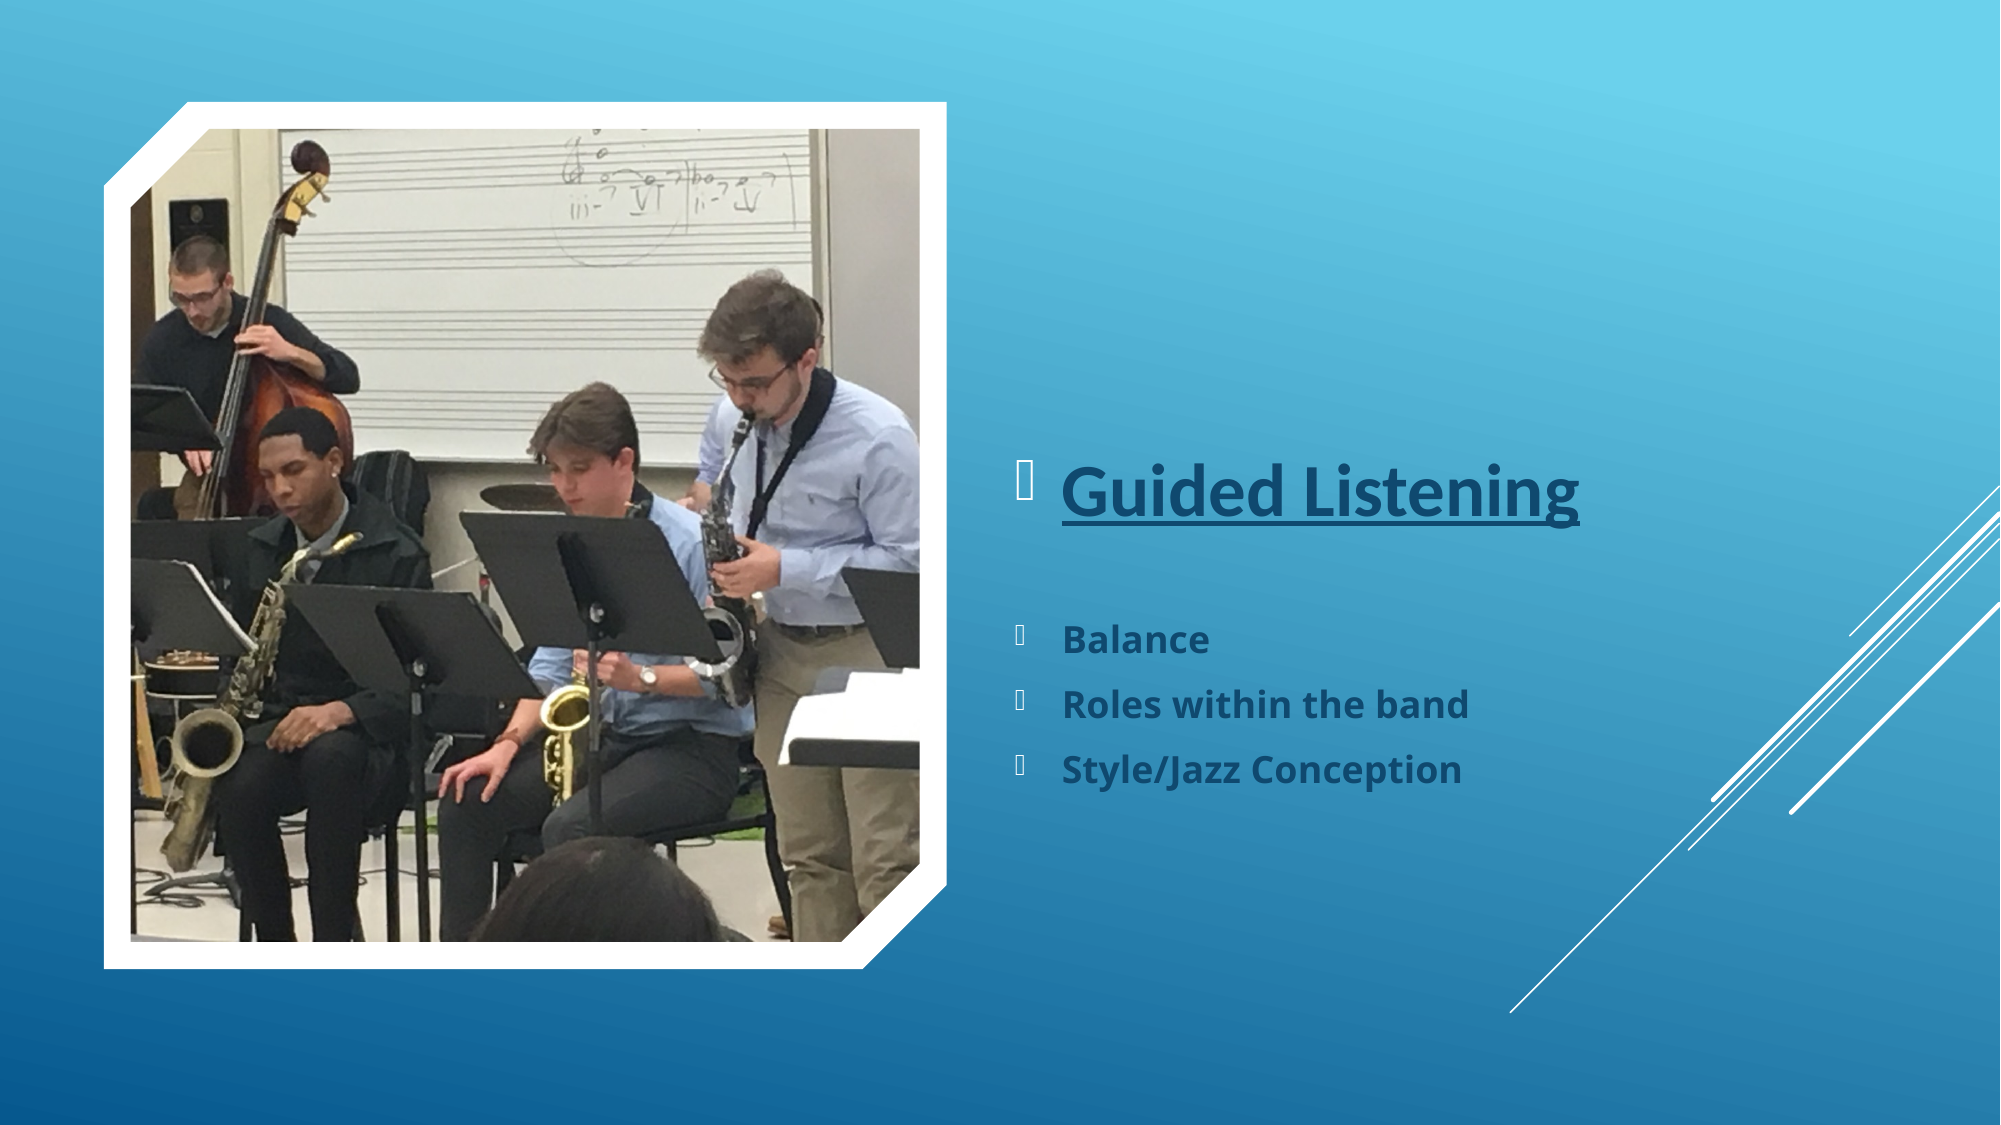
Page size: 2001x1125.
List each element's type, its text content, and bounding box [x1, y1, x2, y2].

text_box [0, 0, 2000, 1125]
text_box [1510, 485, 2000, 1013]
text_box [102, 157, 891, 971]
picture [130, 128, 920, 943]
list Guided Listening Balance Roles within the band Style/Jazz Conception [999, 112, 1944, 1013]
text_box [159, 100, 948, 914]
